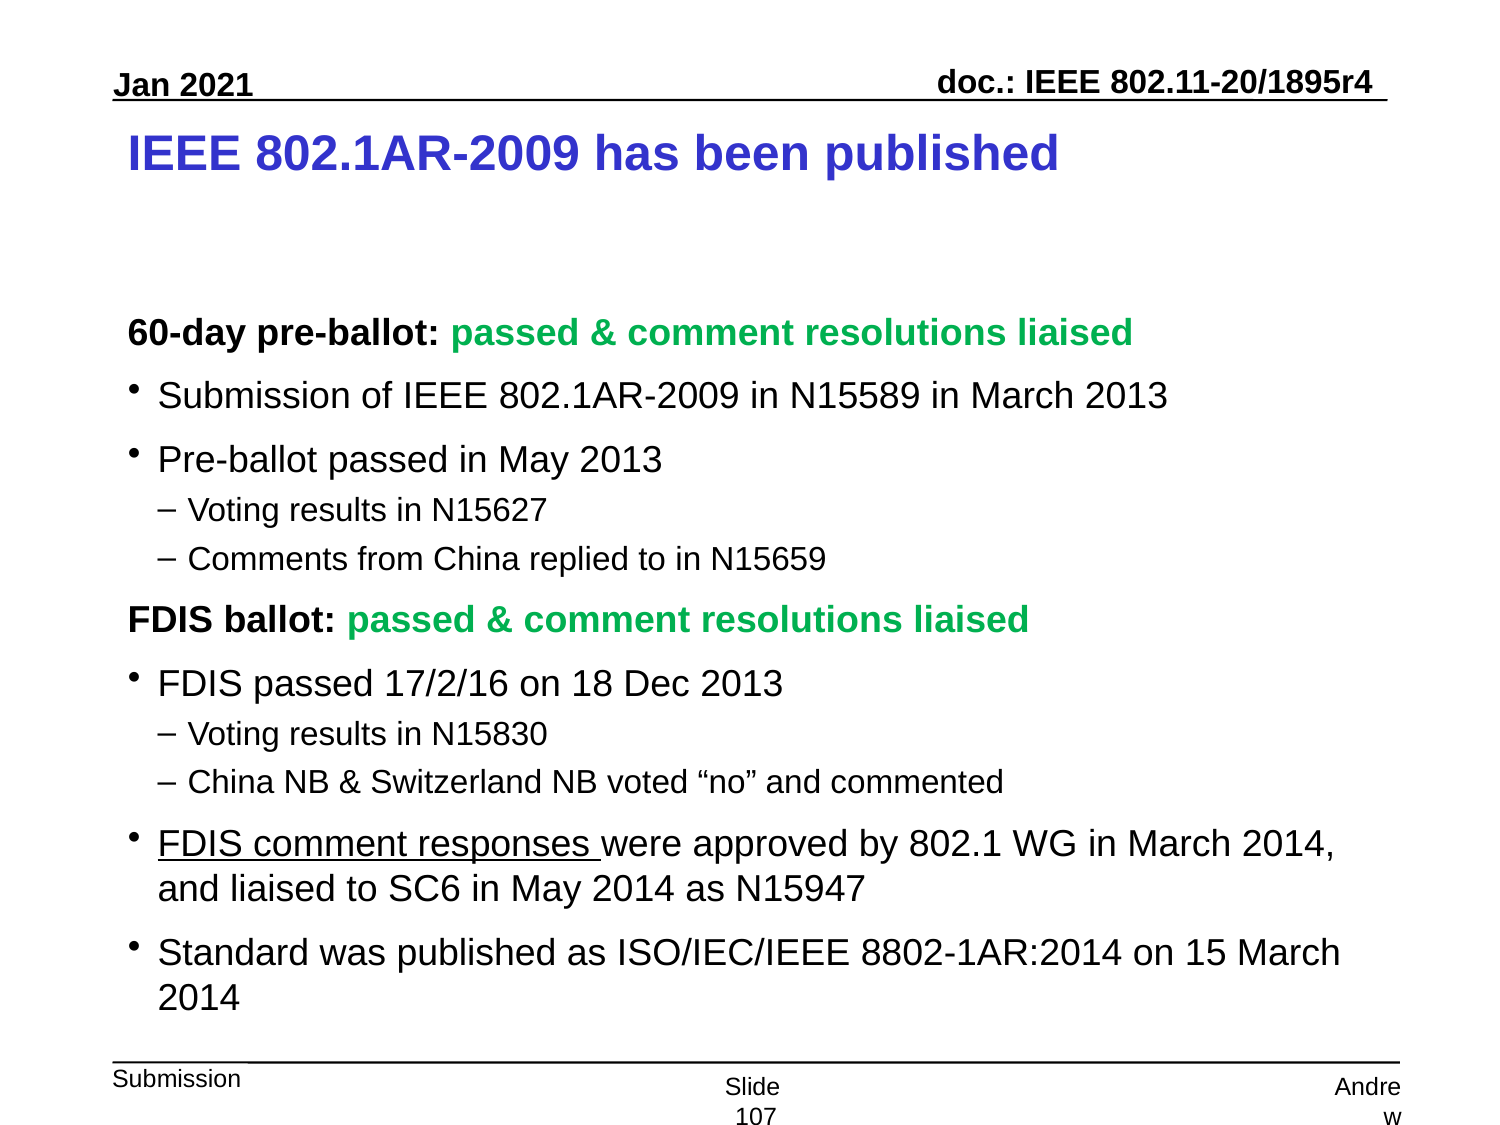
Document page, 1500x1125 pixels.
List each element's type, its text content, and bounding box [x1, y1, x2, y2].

list 60-day pre-ballot: passed & comment resolutions liaised Submission of IEEE 802.1AR-2009 in N15589 in March 2013 Pre-ballot passed in May 2013 Voting results in N15627 Comments from China replied to in N15659 FDIS ballot: passed & comment resolutions liaised FDIS passed 17/2/16 on 18 Dec 2013 Voting results in N15830 China NB & Switzerland NB voted “no” and commented FDIS comment responses were approved by 802.1 WG in March 2014, and liaised to SC6 in May 2014 as N15947 Standard was published as ISO/IEC/IEEE 8802-1AR:2014 on 15 March 2014 [112, 299, 1388, 975]
slide_number Slide 107 [709, 1069, 803, 1101]
footer Andrew Myles, Cisco [1320, 1069, 1402, 1101]
title IEEE 802.1AR-2009 has been published [112, 112, 1438, 288]
